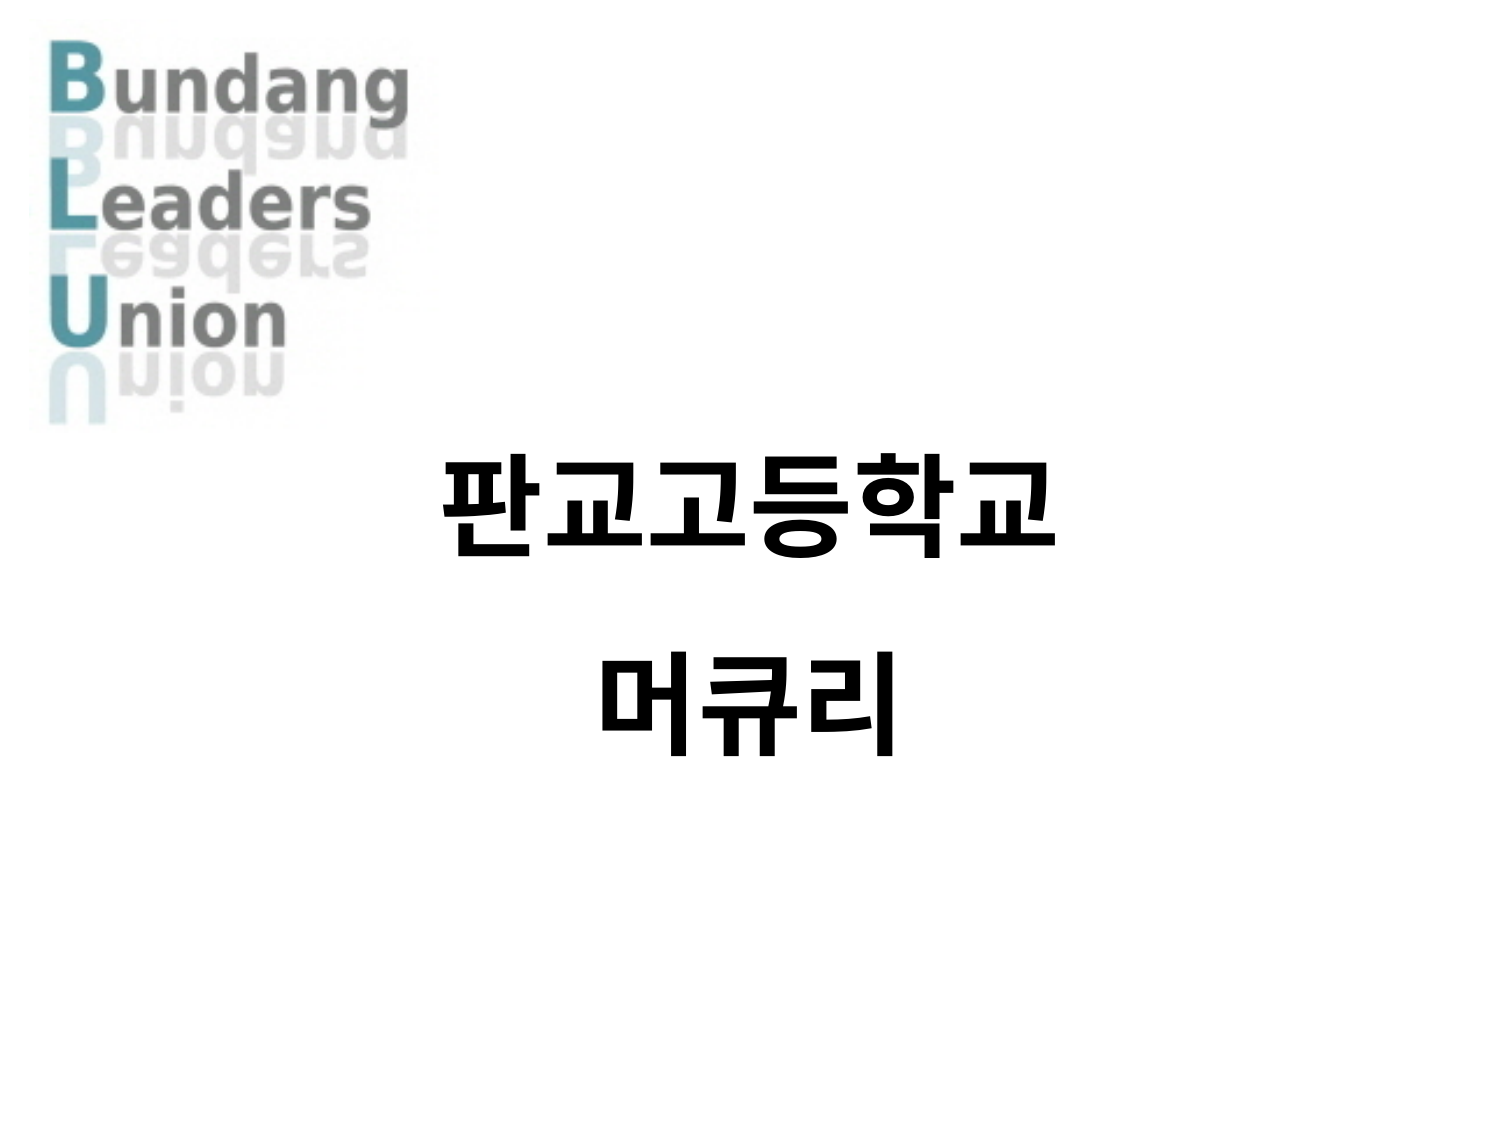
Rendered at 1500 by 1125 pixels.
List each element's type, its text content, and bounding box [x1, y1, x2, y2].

picture [29, 19, 443, 433]
list 판교고등학교 머큐리 [103, 444, 1397, 823]
